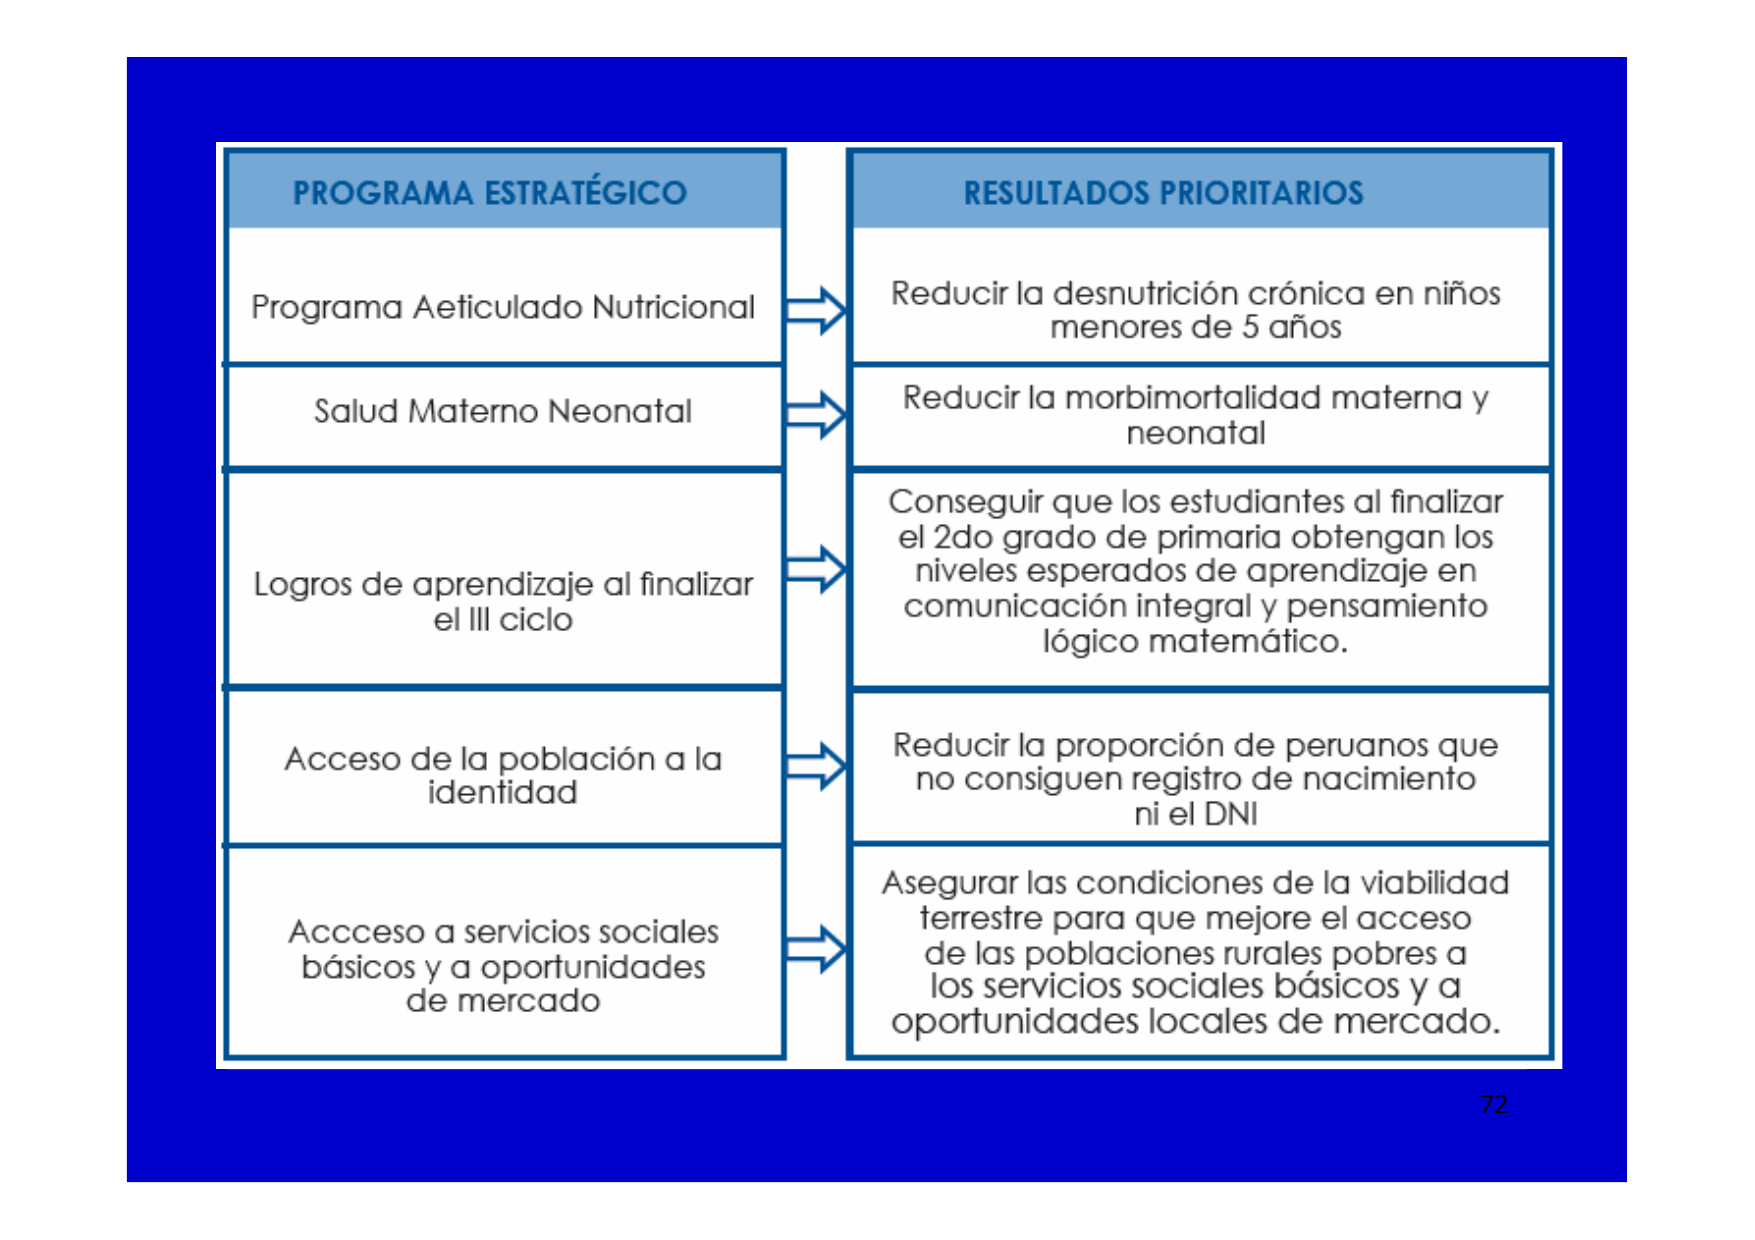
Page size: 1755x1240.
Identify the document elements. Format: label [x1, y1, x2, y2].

text_box [216, 142, 1563, 1070]
text_box [1477, 1086, 1514, 1119]
